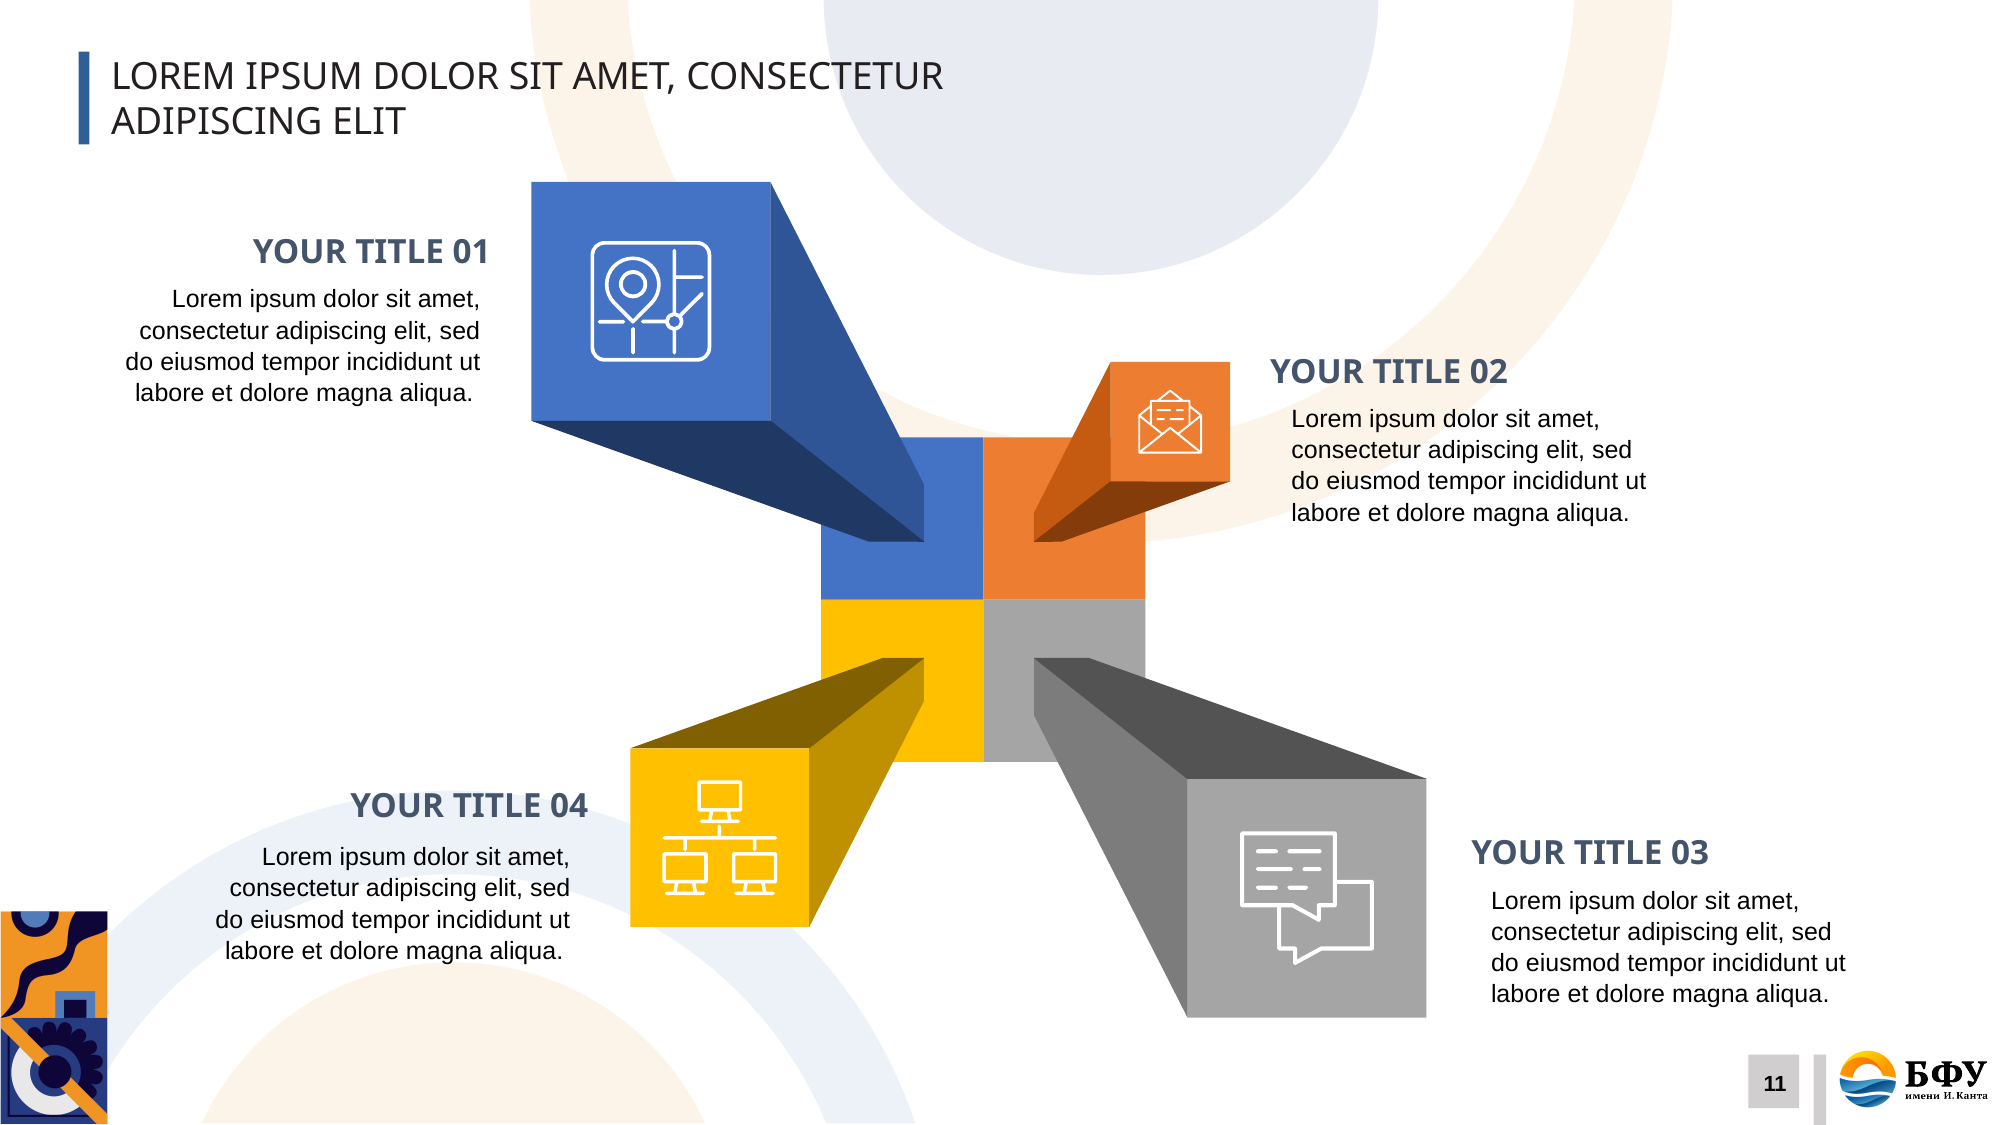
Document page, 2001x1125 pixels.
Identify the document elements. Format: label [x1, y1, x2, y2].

text_box [821, 437, 1146, 762]
picture [0, 0, 2000, 1125]
text_box [1033, 361, 1231, 542]
text_box [78, 49, 1014, 145]
text_box [630, 657, 925, 928]
text_box [1033, 657, 1427, 1018]
text_box [531, 181, 925, 542]
text_box [1748, 1040, 1999, 1125]
